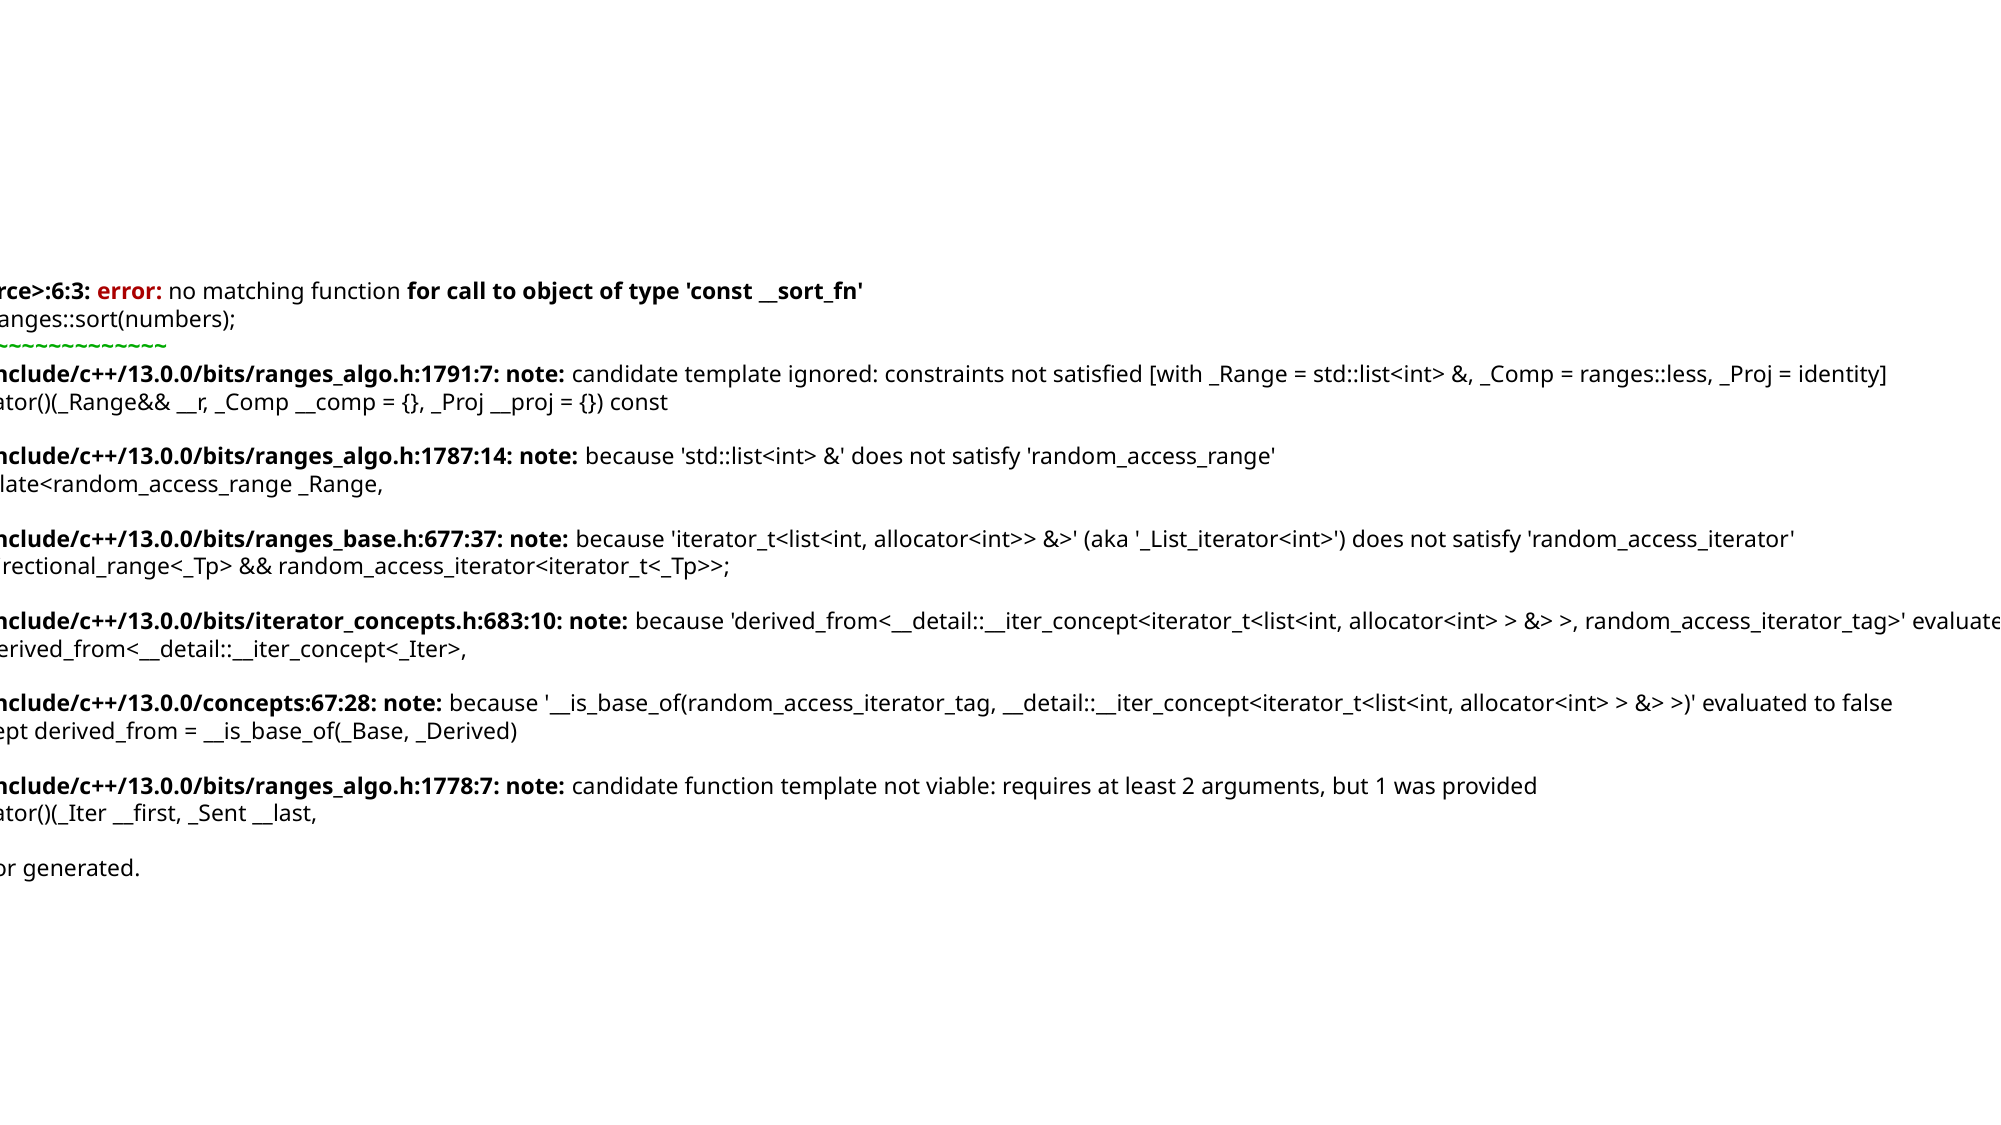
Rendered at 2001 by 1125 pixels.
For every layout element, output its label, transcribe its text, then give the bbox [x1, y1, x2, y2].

text_box <source>:6:3: error: no matching function for call to object of type 'const __sort_fn' std::ranges::sort(numbers); ^~~~~~~~~~~~~~~~~ [...]/include/c++/13.0.0/bits/ranges_algo.h:1791:7: note: candidate template ignored: constraints not satisfied [with _Range = std::list<int> &, _Comp = ranges::less, _Proj = identity] operator()(_Range&& __r, _Comp __comp = {}, _Proj __proj = {}) const ^ [...]/include/c++/13.0.0/bits/ranges_algo.h:1787:14: note: because 'std::list<int> &' does not satisfy 'random_access_range' template<random_access_range _Range, ^ [...]/include/c++/13.0.0/bits/ranges_base.h:677:37: note: because 'iterator_t<list<int, allocator<int>> &>' (aka '_List_iterator<int>') does not satisfy 'random_access_iterator' = bidirectional_range<_Tp> && random_access_iterator<iterator_t<_Tp>>; ^ [...]/include/c++/13.0.0/bits/iterator_concepts.h:683:10: note: because 'derived_from<__detail::__iter_concept<iterator_t<list<int, allocator<int> > &> >, random_access_iterator_tag>' evaluated to false && derived_from<__detail::__iter_concept<_Iter>, ^ [...]/include/c++/13.0.0/concepts:67:28: note: because '__is_base_of(random_access_iterator_tag, __detail::__iter_concept<iterator_t<list<int, allocator<int> > &> >)' evaluated to false concept derived_from = __is_base_of(_Base, _Derived) ^ [...]/include/c++/13.0.0/bits/ranges_algo.h:1778:7: note: candidate function template not viable: requires at least 2 arguments, but 1 was provided operator()(_Iter __first, _Sent __last, ^ 1 error generated. [0, 269, 2000, 889]
